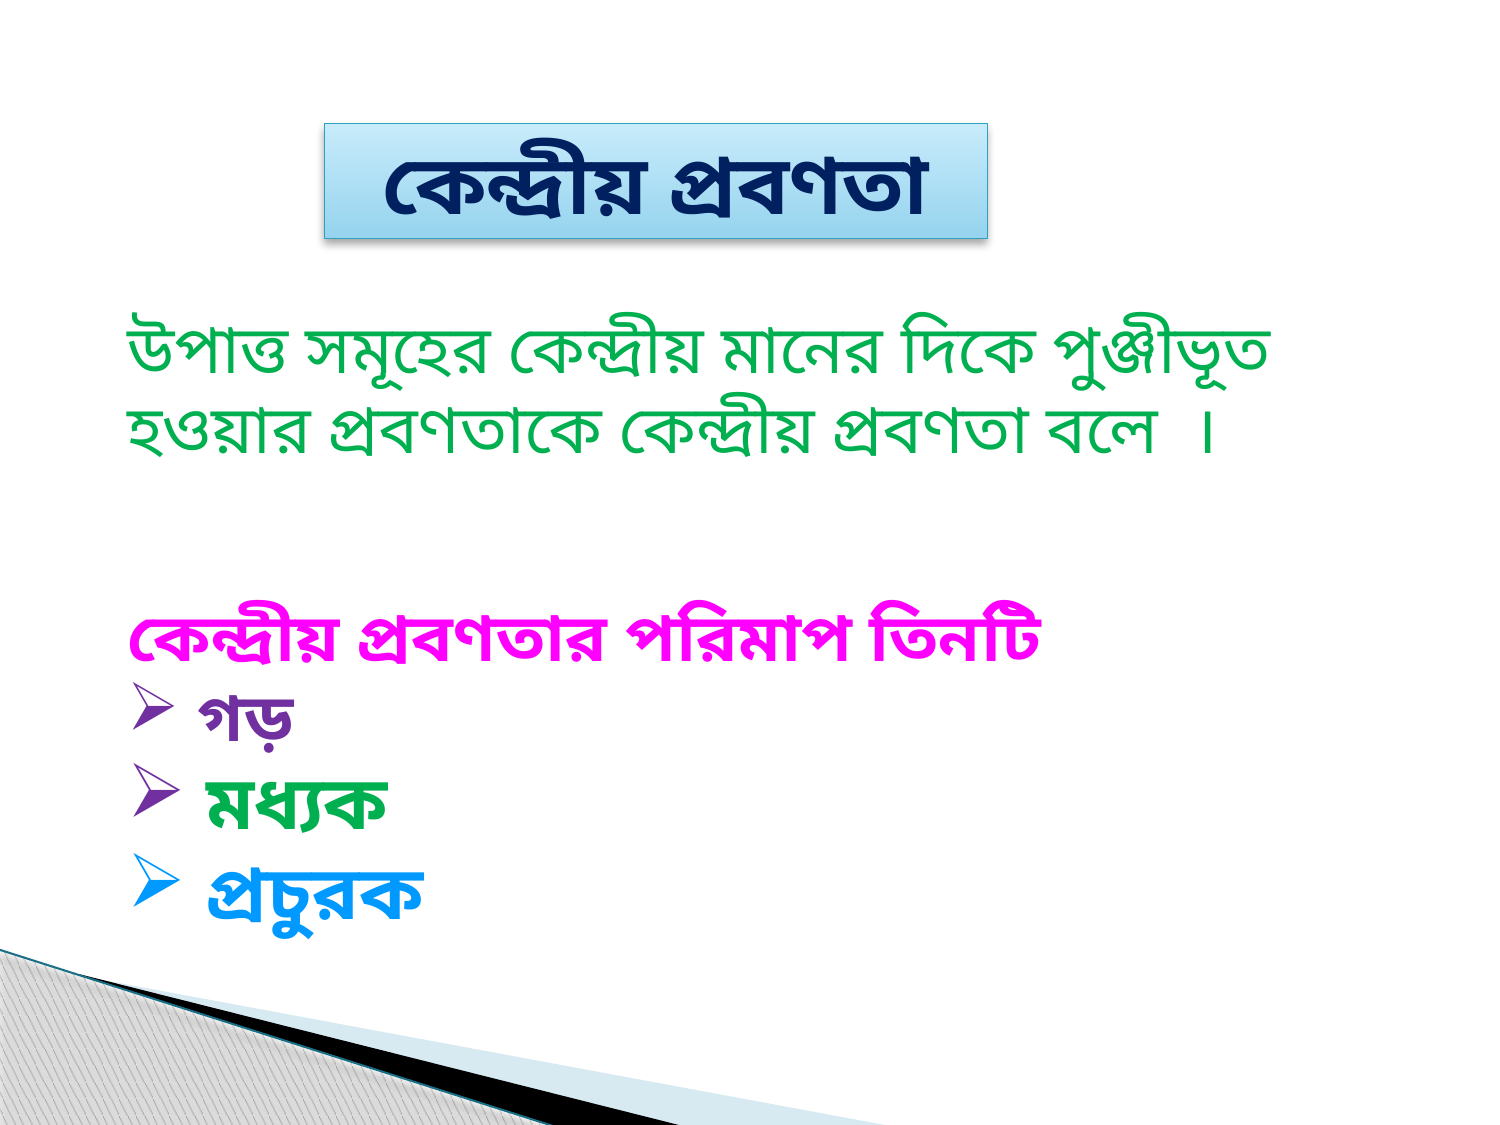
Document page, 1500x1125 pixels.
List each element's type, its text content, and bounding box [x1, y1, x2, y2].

text_box কেন্দ্রীয় প্রবণতার পরিমাপ তিনটি গড় মধ্যক প্রচুরক [112, 587, 1325, 943]
text_box কেন্দ্রীয় প্রবণতা [324, 123, 988, 239]
text_box উপাত্ত সমূহের কেন্দ্রীয় মানের দিকে পুঞ্জীভূত হওয়ার প্রবণতাকে কেন্দ্রীয় প্রবণতা বলে । [112, 299, 1363, 475]
